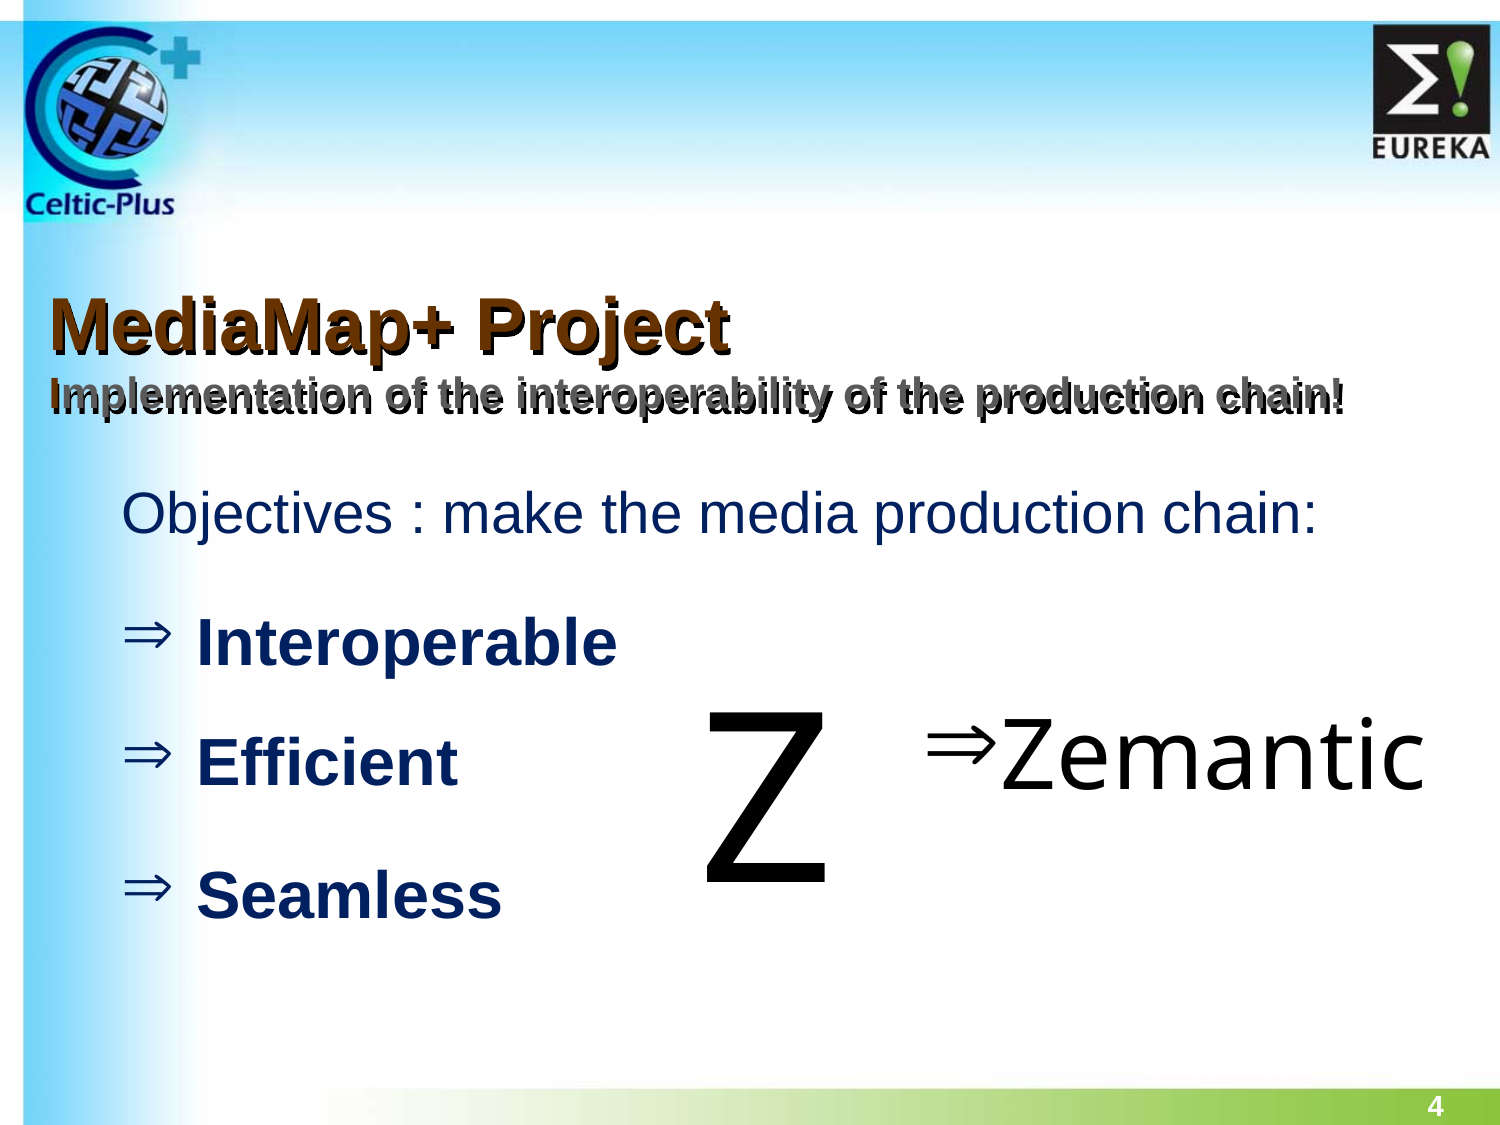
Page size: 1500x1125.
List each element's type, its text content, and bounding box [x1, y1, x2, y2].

text_box Zemantic [849, 684, 1443, 817]
text_box Z [683, 637, 849, 938]
title MediaMap+ Project Implementation of the interoperability of the production chain! [33, 267, 1470, 409]
list Objectives : make the media production chain: Interoperable Efficient Seamless [31, 468, 1465, 1039]
picture [0, 0, 1500, 1125]
